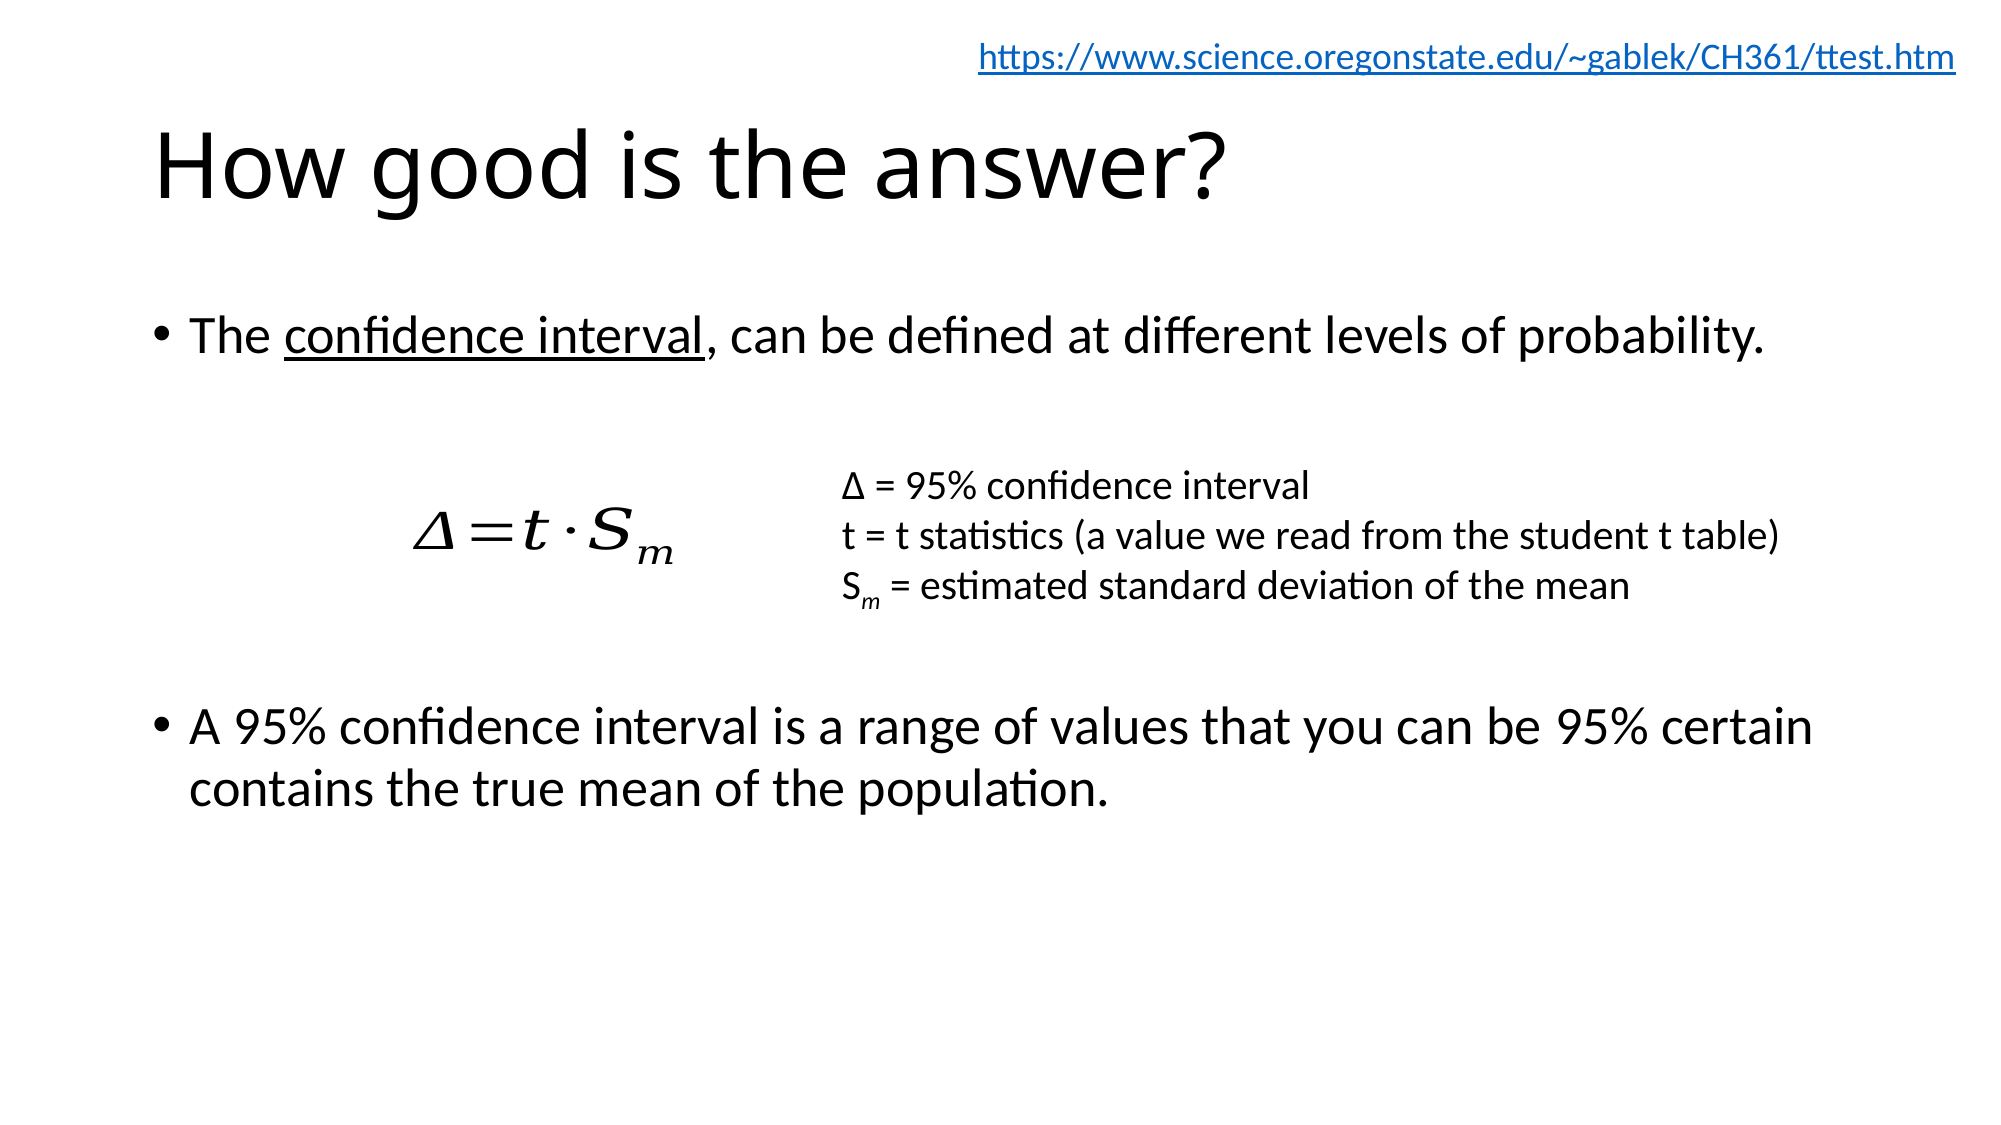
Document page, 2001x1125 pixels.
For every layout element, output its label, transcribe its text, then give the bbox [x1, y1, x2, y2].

list The confidence interval, can be defined at different levels of probability. A 95% confidence interval is a range of values that you can be 95% certain contains the true mean of the population. [137, 299, 1863, 1014]
title How good is the answer? [137, 59, 1863, 278]
text_box https://www.science.oregonstate.edu/~gablek/CH361/ttest.htm [963, 24, 1972, 85]
text_box Δ = 95% confidence interval t = t statistics (a value we read from the student t table) Sm = estimated standard deviation of the mean [827, 450, 1840, 622]
